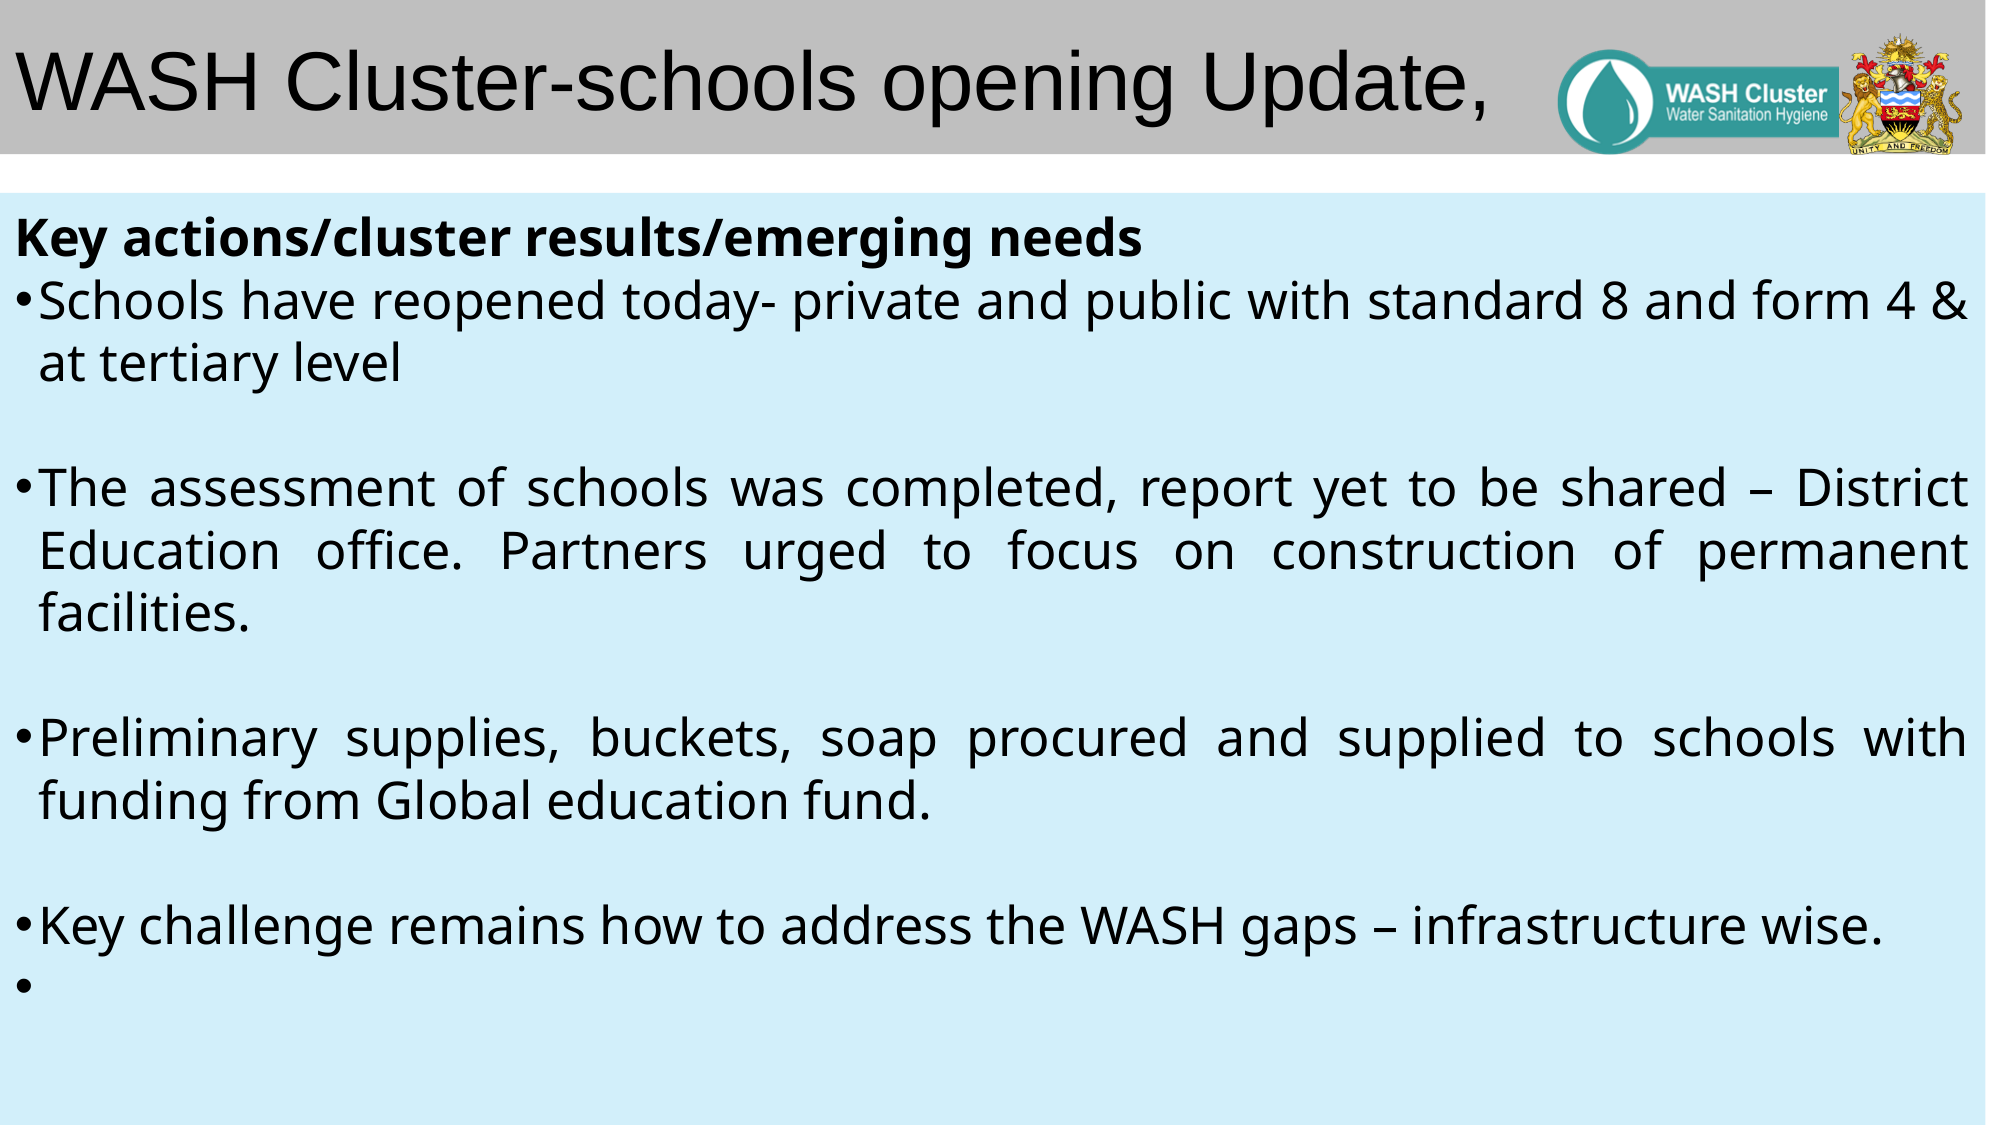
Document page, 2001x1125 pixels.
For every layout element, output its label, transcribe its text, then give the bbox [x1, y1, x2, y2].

text_box WASH Cluster-schools opening Update, [0, 0, 1986, 155]
text_box Key actions/cluster results/emerging needs Schools have reopened today- private and public with standard 8 and form 4 & at tertiary level The assessment of schools was completed, report yet to be shared – District Education office. Partners urged to focus on construction of permanent facilities. Preliminary supplies, buckets, soap procured and supplied to schools with funding from Global education fund. Key challenge remains how to address the WASH gaps – infrastructure wise. [0, 192, 1986, 1125]
picture [1557, 33, 1962, 155]
